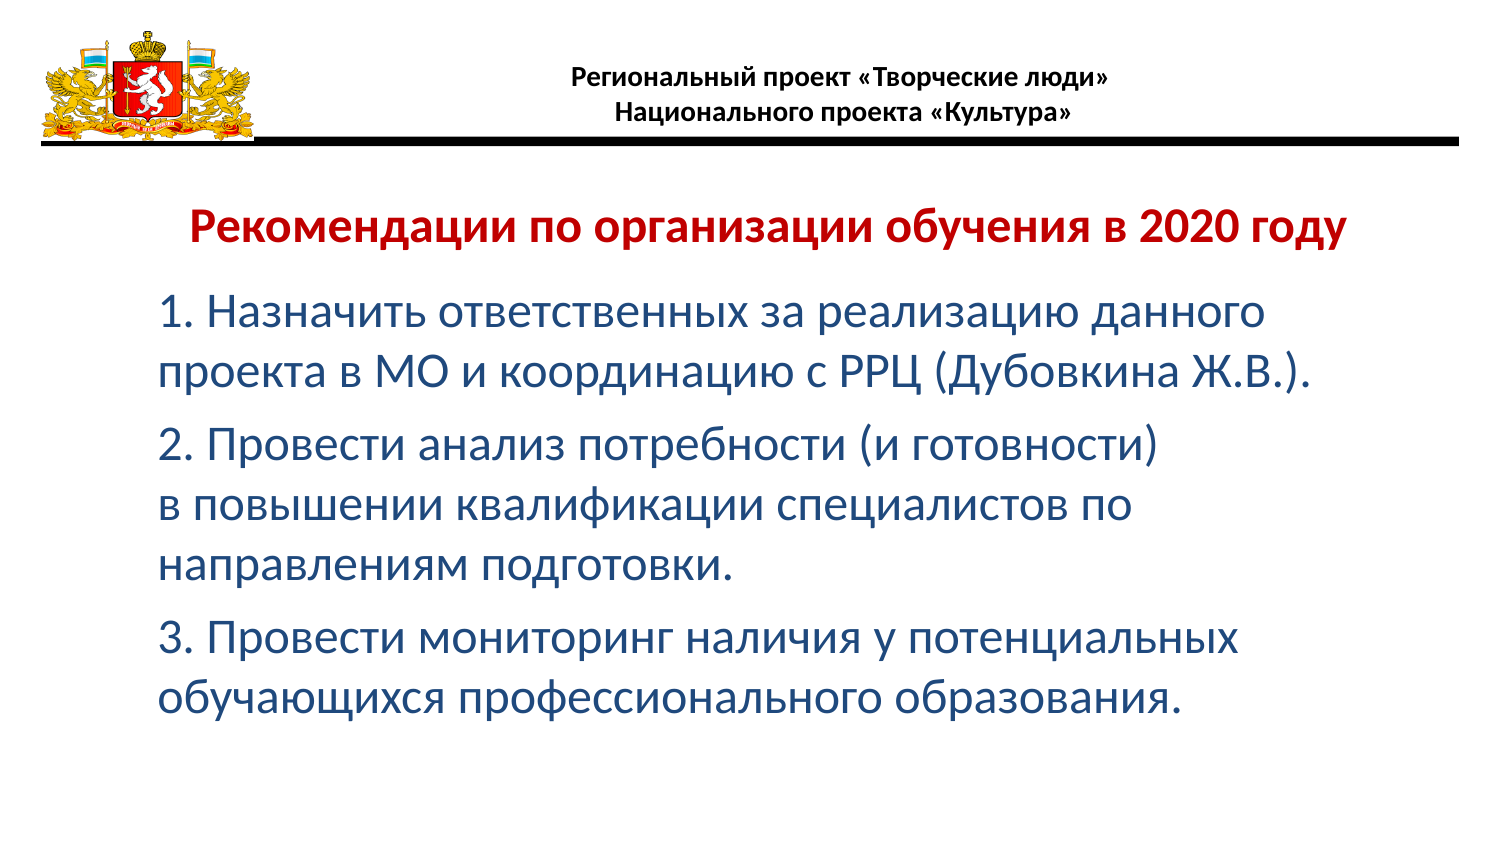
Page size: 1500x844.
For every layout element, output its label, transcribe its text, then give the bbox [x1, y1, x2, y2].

picture [40, 31, 254, 141]
text_box Рекомендации по организации обучения в 2020 году 1. Назначить ответственных за реализацию данного проекта в МО и координацию с РРЦ (Дубовкина Ж.В.). 2. Провести анализ потребности (и готовности) в повышении квалификации специалистов по направлениям подготовки. 3. Провести мониторинг наличия у потенциальных обучающихся профессионального образования. [142, 185, 1395, 731]
text_box Региональный проект «Творческие люди» Национального проекта «Культура» [259, 49, 1459, 103]
text_box [82, 675, 908, 844]
